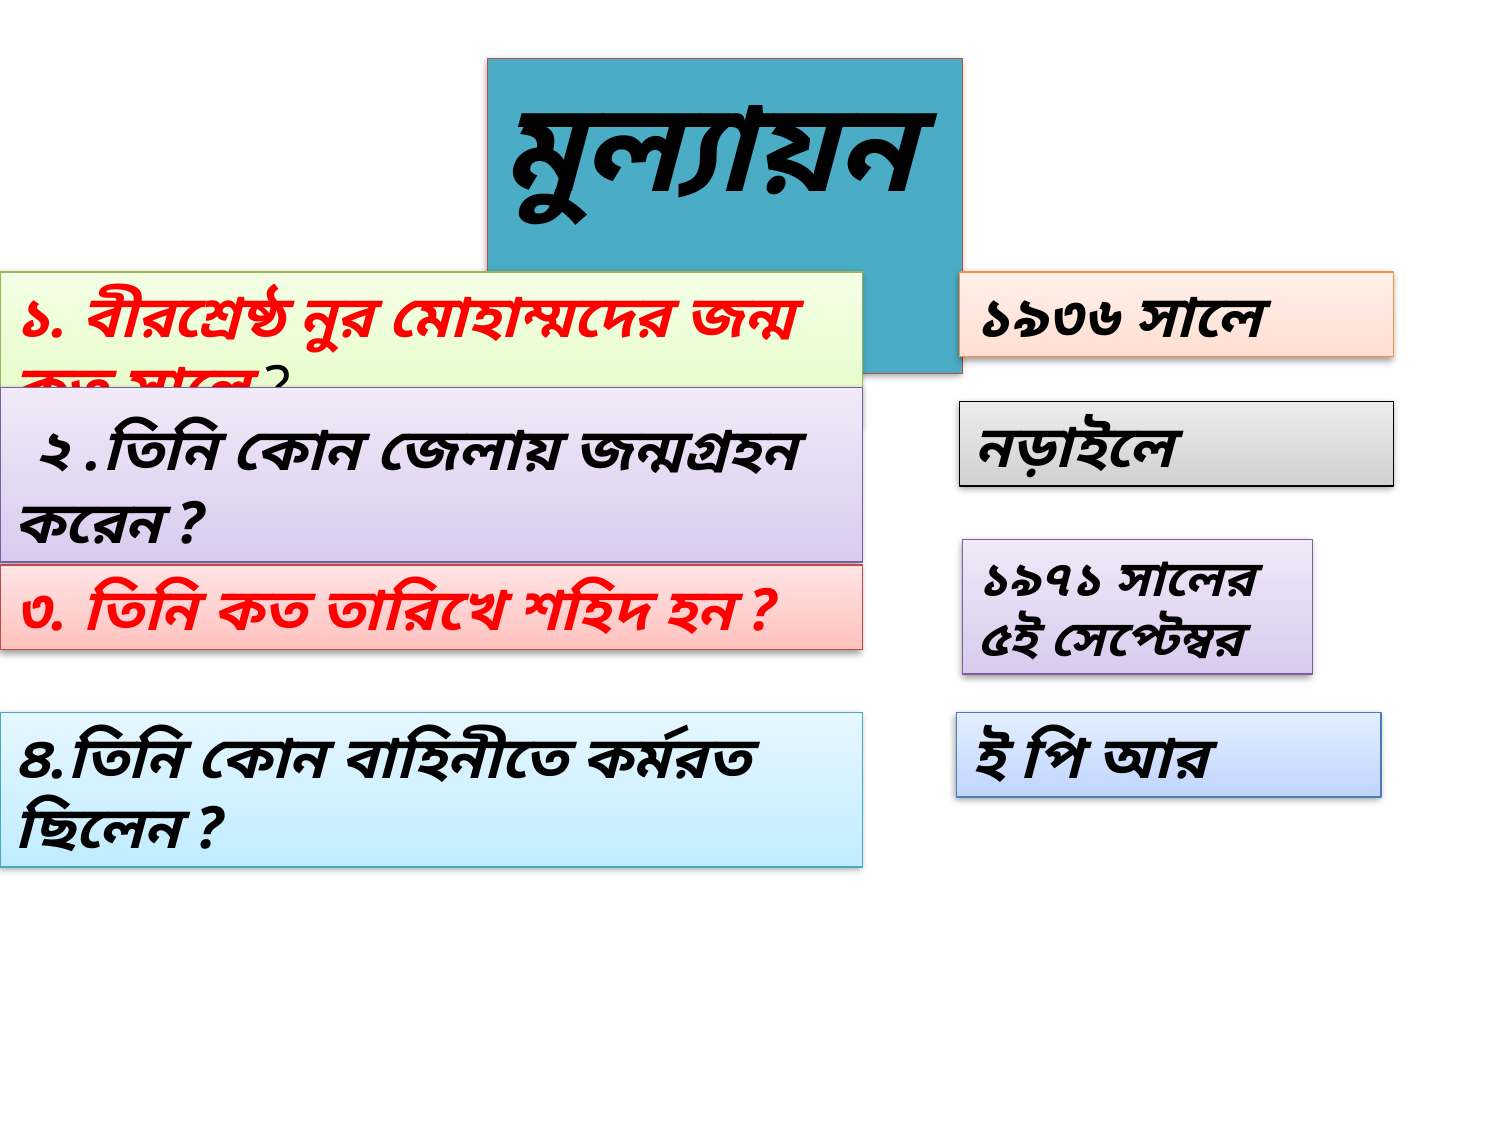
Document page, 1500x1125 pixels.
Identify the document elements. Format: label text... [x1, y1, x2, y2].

text_box ই পি আর [956, 712, 1382, 798]
text_box ২ .তিনি কোন জেলায় জন্মগ্রহন করেন ? [0, 387, 863, 563]
text_box নড়াইলে [959, 401, 1394, 487]
text_box ১৯৩৬ সালে [959, 271, 1394, 357]
text_box ৪.তিনি কোন বাহিনীতে কর্মরত ছিলেন ? [0, 712, 863, 868]
text_box ১. বীরশ্রেষ্ঠ নুর মোহাম্মদের জন্ম কত সালে ? [0, 271, 863, 387]
text_box ১৯৭১ সালের ৫ই সেপ্টেম্বর [962, 539, 1313, 675]
text_box মুল্যায়ন- [487, 58, 963, 374]
text_box ৩. তিনি কত তারিখে শহিদ হন ? [0, 564, 863, 650]
